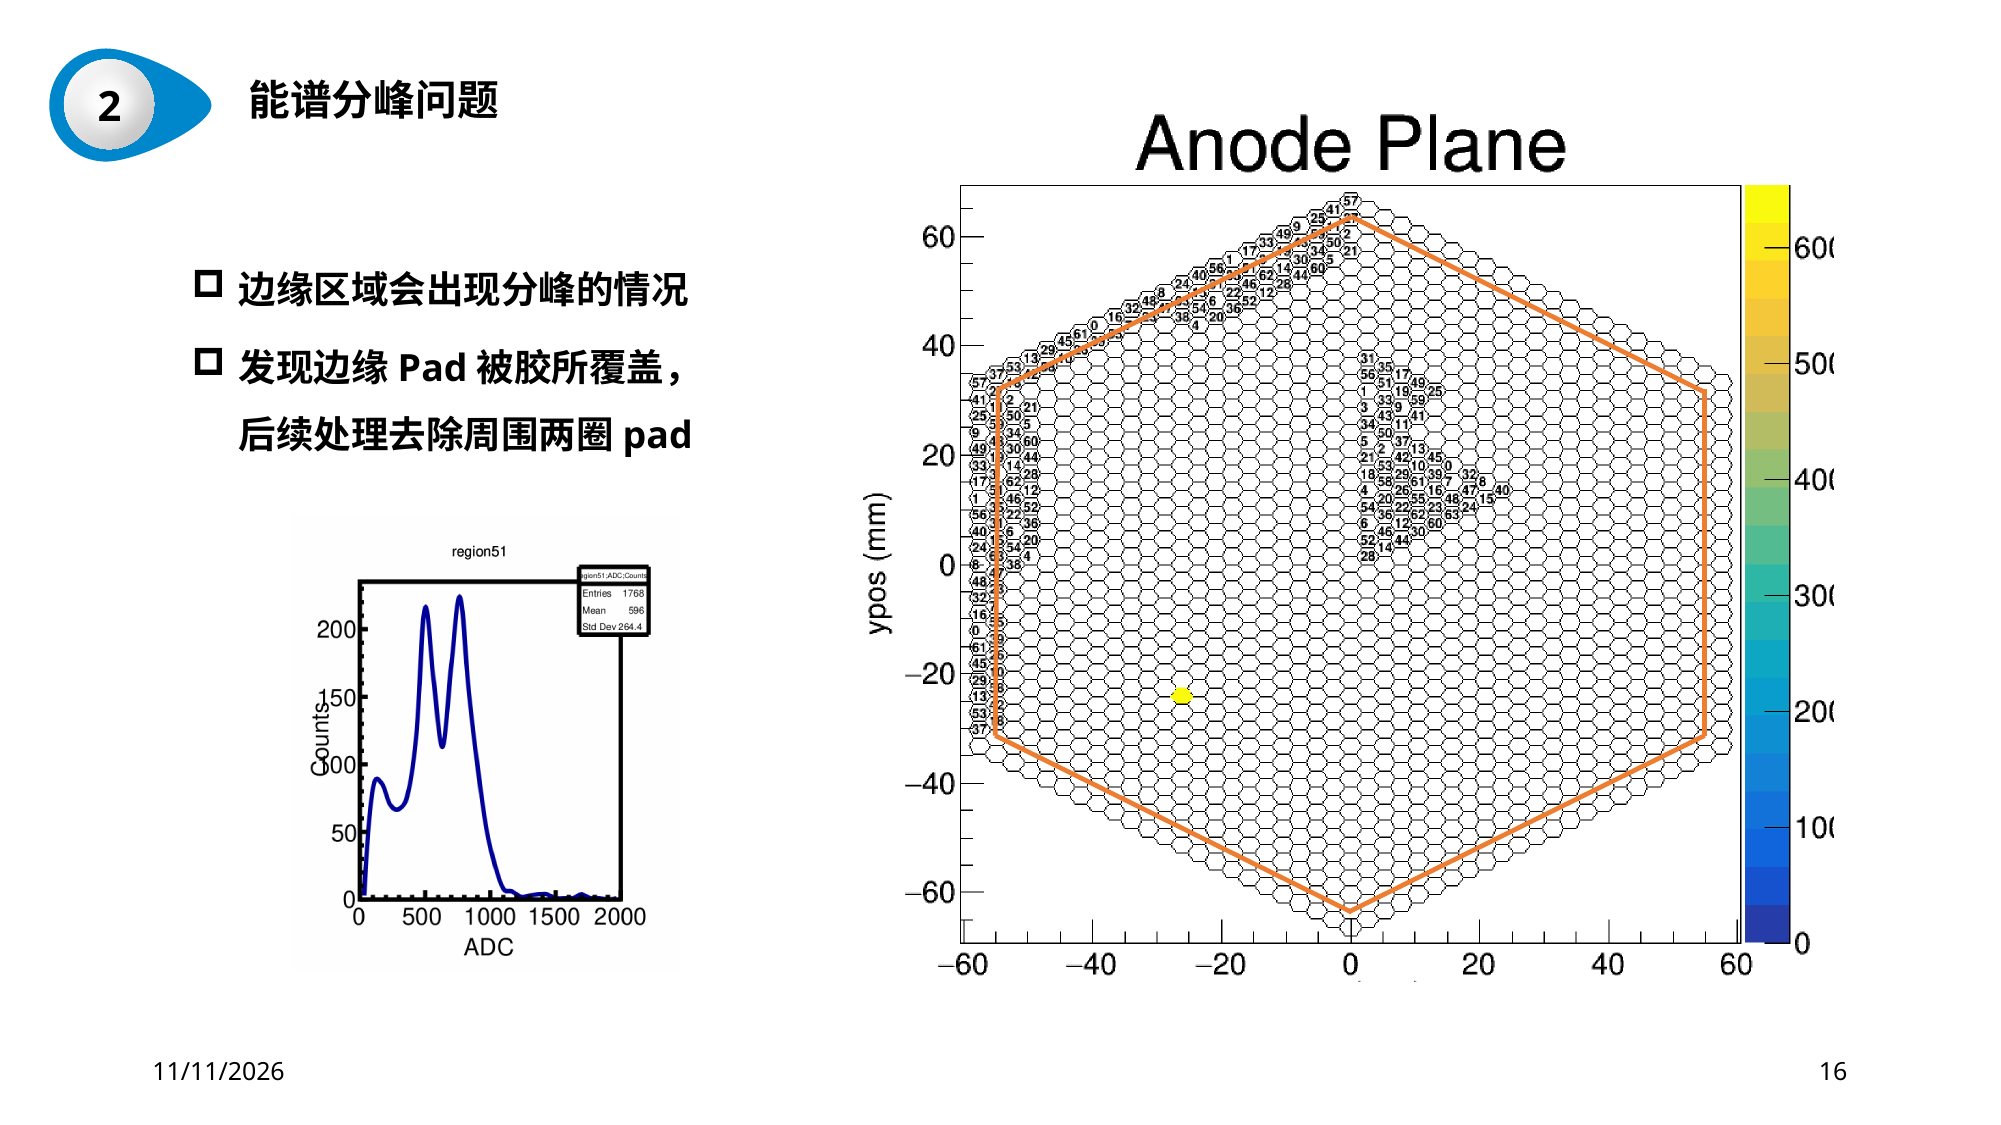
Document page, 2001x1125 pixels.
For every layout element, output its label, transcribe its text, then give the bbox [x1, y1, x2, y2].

picture [863, 90, 1834, 983]
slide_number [137, 1042, 588, 1103]
text_box 能谱分峰问题 [233, 72, 710, 132]
picture [291, 514, 681, 970]
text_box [1348, 735, 1705, 913]
slide_number 16 [1412, 1042, 1863, 1103]
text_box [1351, 216, 1705, 393]
text_box 边缘区域会出现分峰的情况 发现边缘Pad被胶所覆盖，后续处理去除周围两圈pad [177, 236, 752, 464]
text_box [995, 389, 999, 735]
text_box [998, 216, 1352, 390]
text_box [49, 48, 212, 162]
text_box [995, 735, 1348, 913]
